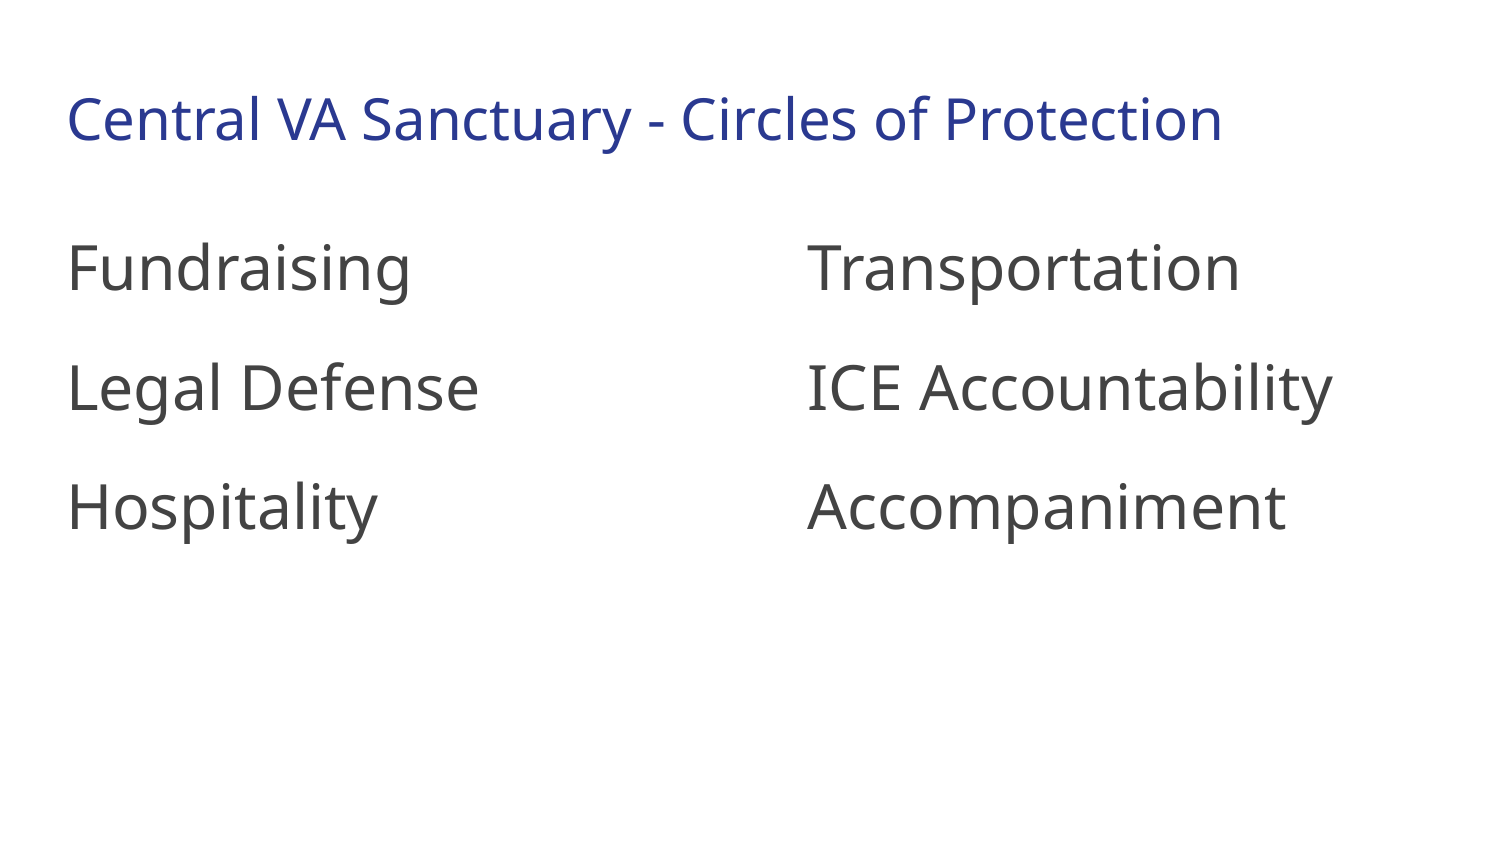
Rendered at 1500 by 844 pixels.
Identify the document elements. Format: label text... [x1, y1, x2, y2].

list Transportation ICE Accountability Accompaniment [792, 201, 1450, 751]
title Central VA Sanctuary - Circles of Protection [50, 66, 1450, 168]
list Fundraising Legal Defense Hospitality [50, 201, 708, 751]
